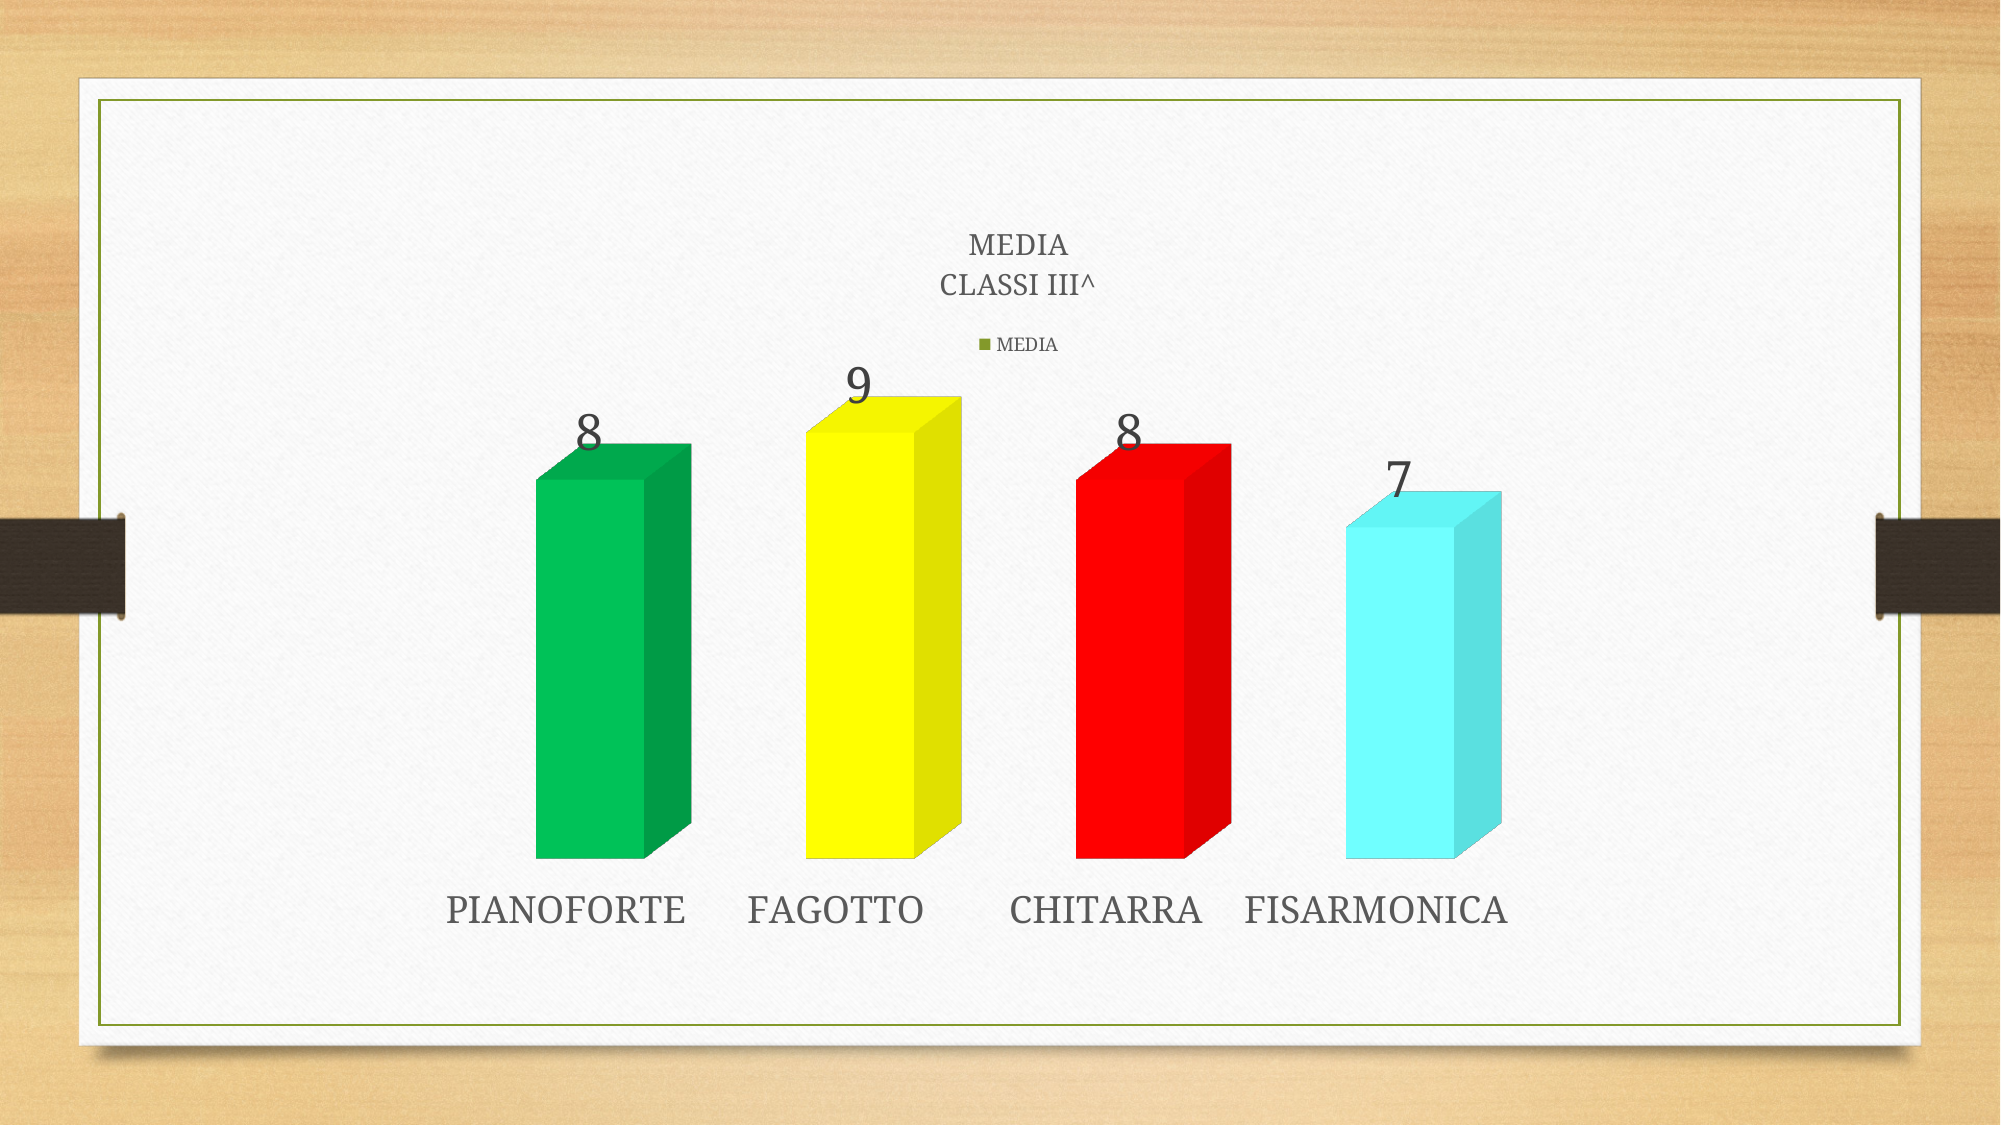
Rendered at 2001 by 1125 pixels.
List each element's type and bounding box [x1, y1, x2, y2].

picture [0, 0, 2001, 1125]
chart [395, 191, 1641, 950]
